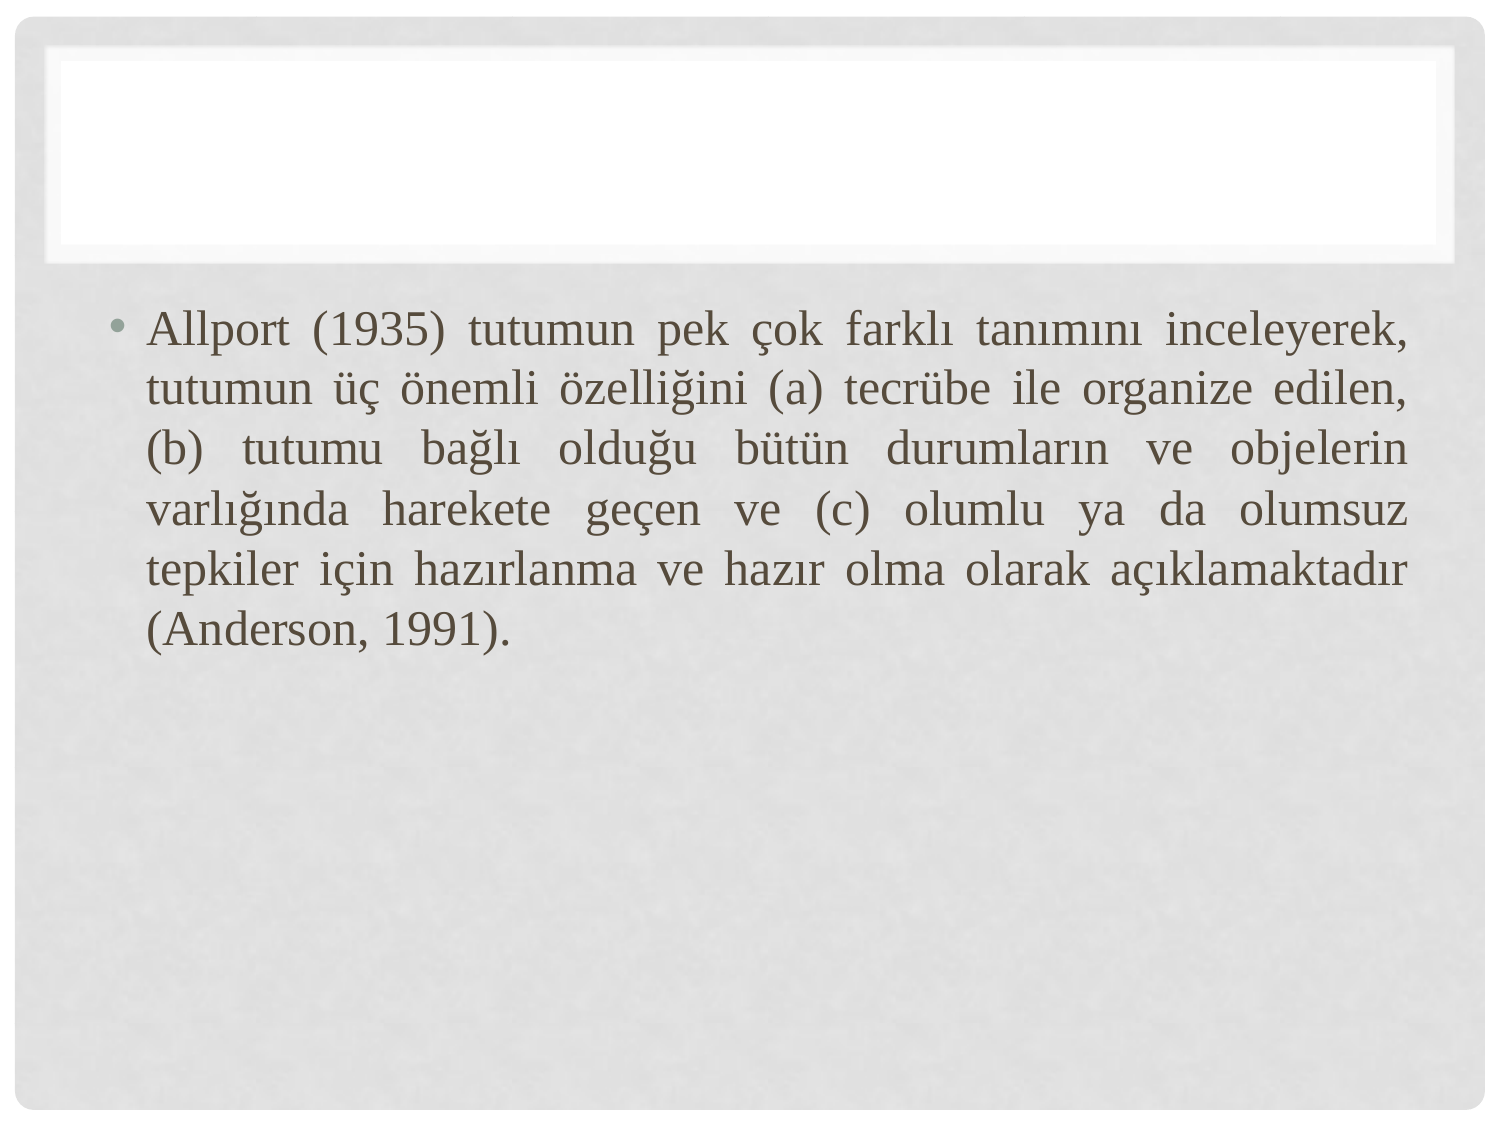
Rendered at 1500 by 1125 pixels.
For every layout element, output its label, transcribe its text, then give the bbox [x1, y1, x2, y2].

list Allport (1935) tutumun pek çok farklı tanımını inceleyerek, tutumun üç önemli özelliğini (a) tecrübe ile organize edilen, (b) tutumu bağlı olduğu bütün durumların ve objelerin varlığında harekete geçen ve (c) olumlu ya da olumsuz tepkiler için hazırlanma ve hazır olma olarak açıklamaktadır (Anderson, 1991). [75, 287, 1425, 1005]
